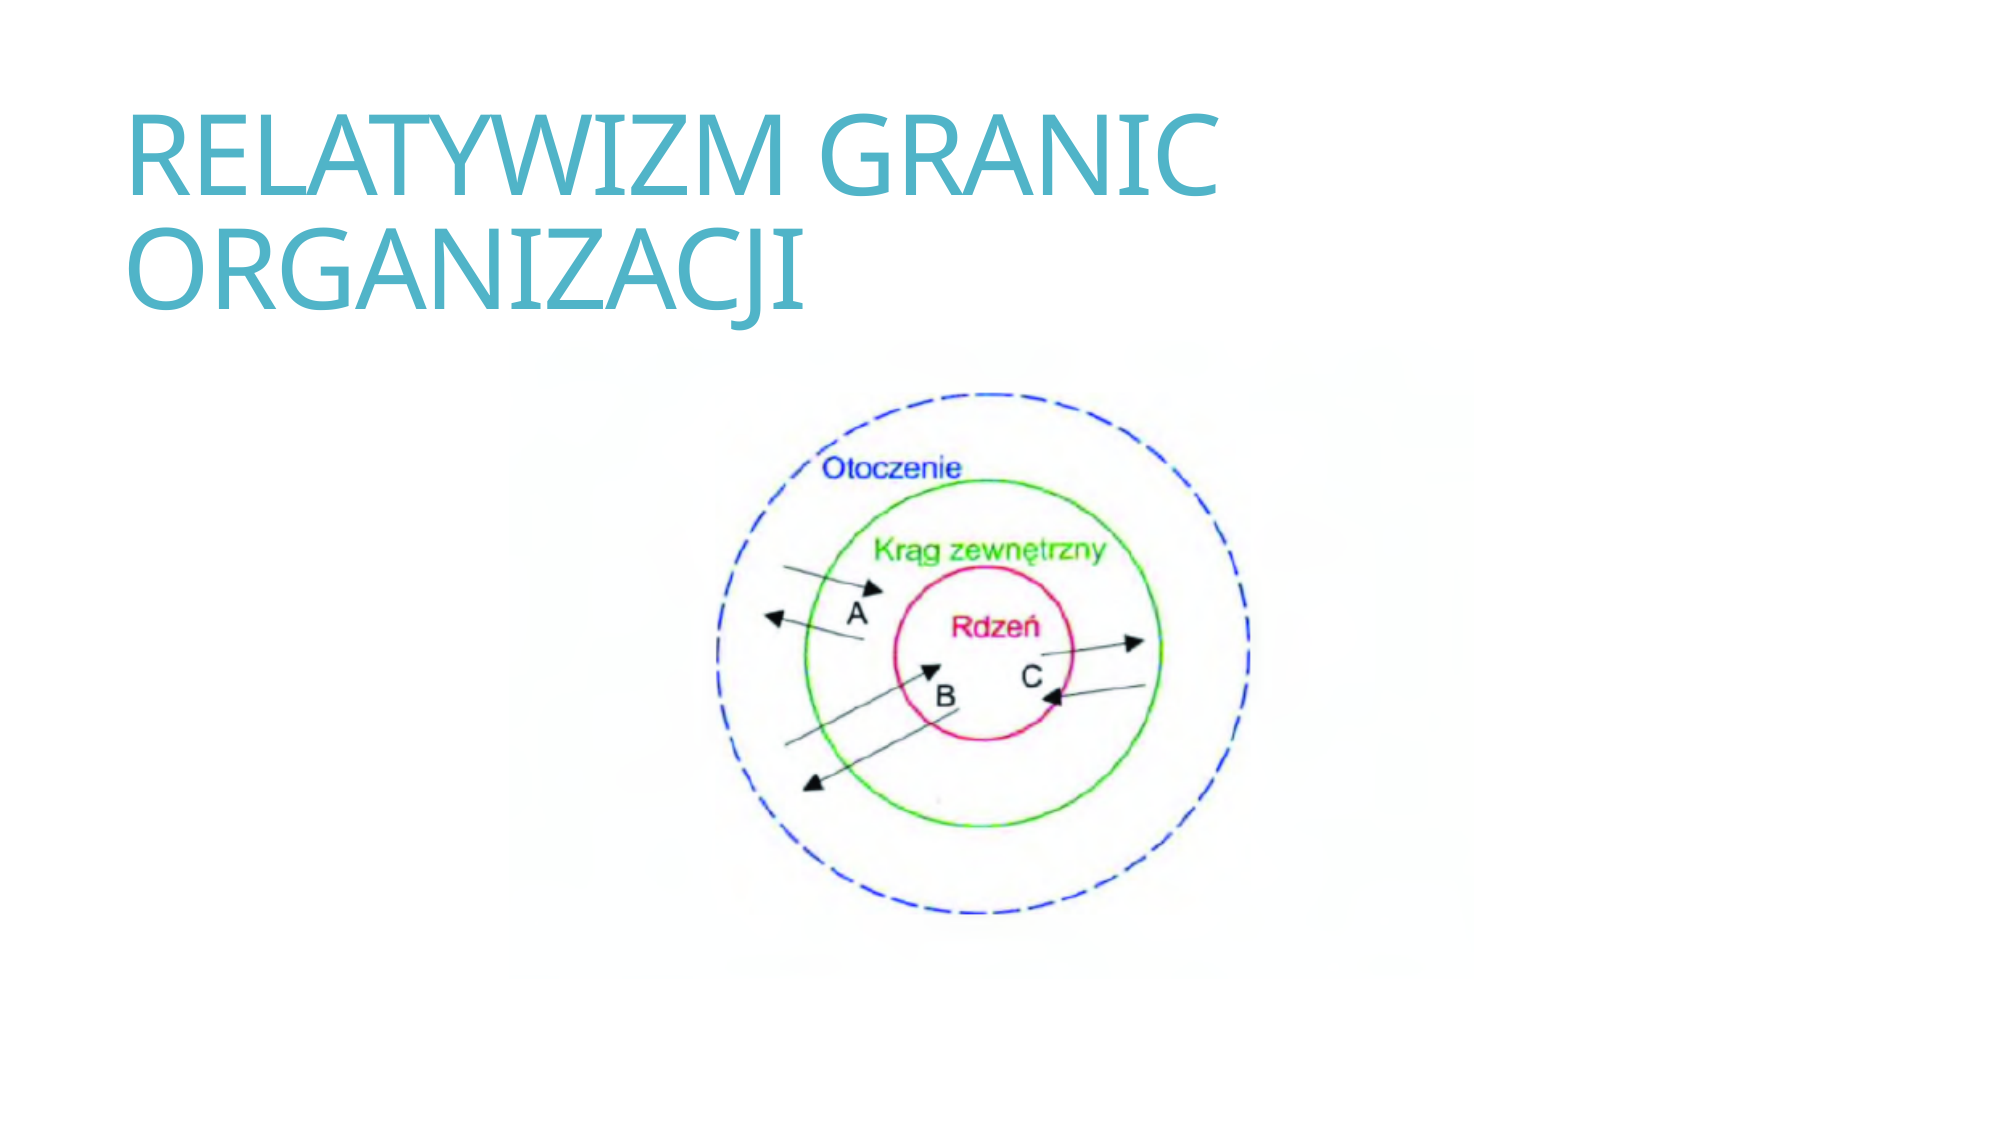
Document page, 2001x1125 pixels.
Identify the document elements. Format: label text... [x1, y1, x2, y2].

title RELATYWIZM GRANIC ORGANIZACJI [107, 81, 1875, 354]
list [508, 340, 1474, 980]
